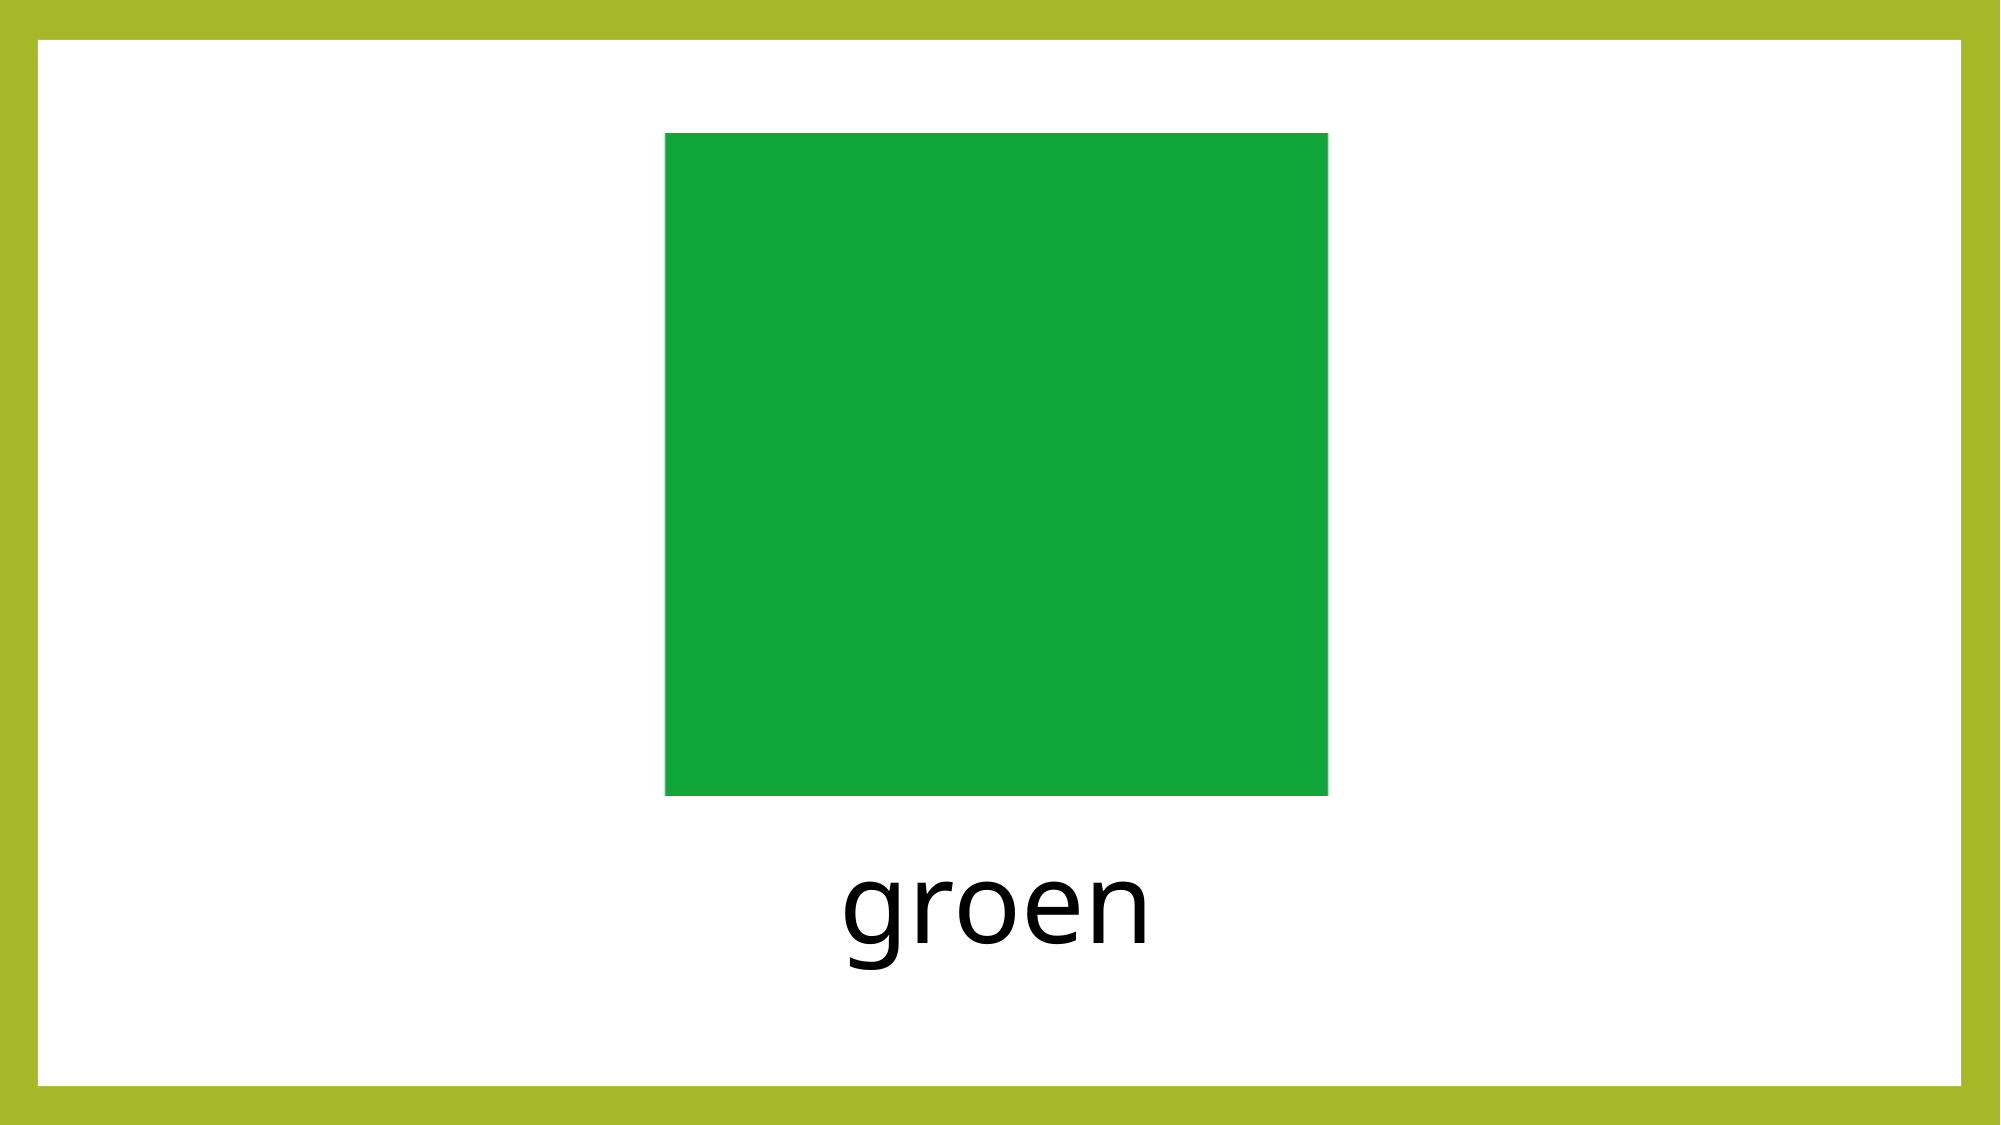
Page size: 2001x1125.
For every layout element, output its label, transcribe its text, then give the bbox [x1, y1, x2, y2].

title groen [187, 795, 1808, 1019]
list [555, 132, 1439, 796]
